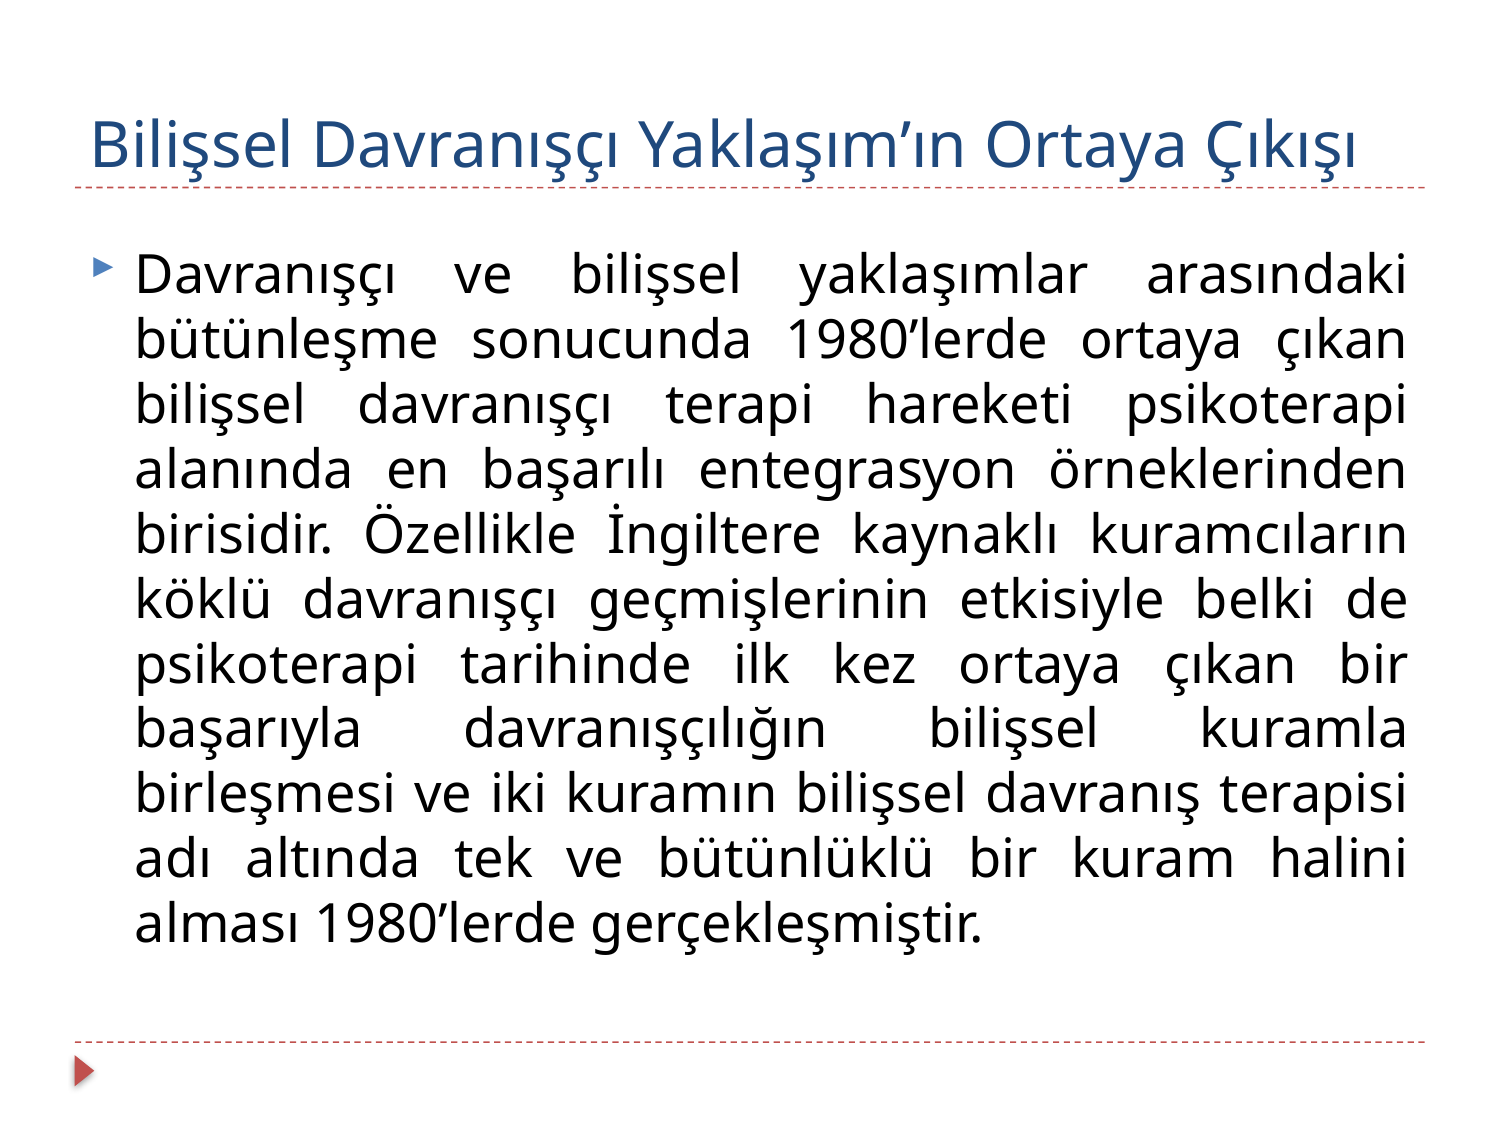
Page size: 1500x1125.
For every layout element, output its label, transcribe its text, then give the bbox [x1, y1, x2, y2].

list Davranışçı ve bilişsel yaklaşımlar arasındaki bütünleşme sonucunda 1980’lerde ortaya çıkan bilişsel davranışçı terapi hareketi psikoterapi alanında en başarılı entegrasyon örneklerinden birisidir. Özellikle İngiltere kaynaklı kuramcıların köklü davranışçı geçmişlerinin etkisiyle belki de psikoterapi tarihinde ilk kez ortaya çıkan bir başarıyla davranışçılığın bilişsel kuramla birleşmesi ve iki kuramın bilişsel davranış terapisi adı altında tek ve bütünlüklü bir kuram halini alması 1980’lerde gerçekleşmiştir. [75, 231, 1425, 1010]
title Bilişsel Davranışçı Yaklaşım’ın Ortaya Çıkışı [75, 24, 1425, 188]
